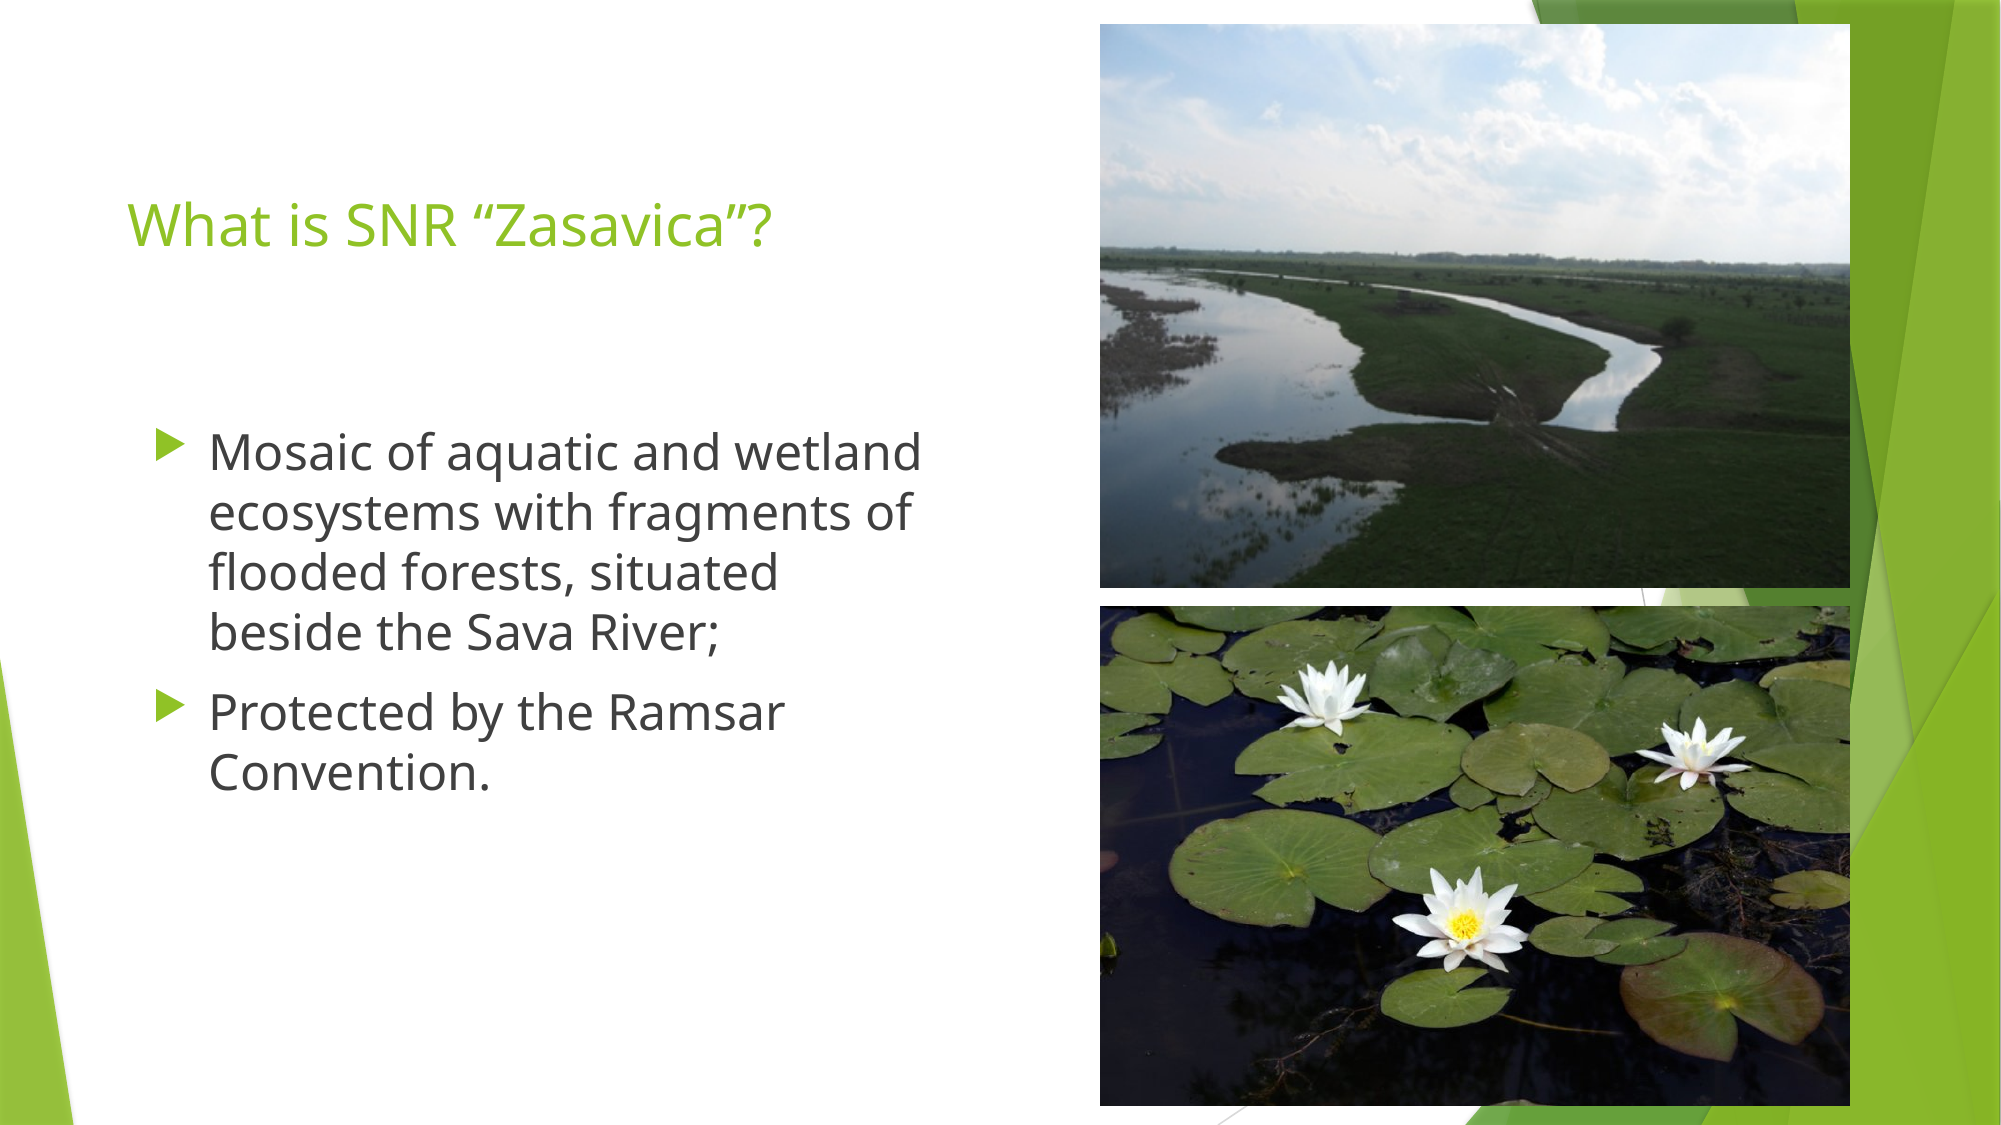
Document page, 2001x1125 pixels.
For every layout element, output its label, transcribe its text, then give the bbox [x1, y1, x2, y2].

picture [1099, 24, 1851, 588]
title What is SNR “Zasavica”? [112, 180, 988, 338]
list Mosaic of aquatic and wetland ecosystems with fragments of flooded forests, situated beside the Sava River; Protected by the Ramsar Convention. [137, 412, 963, 1080]
picture [1099, 605, 1851, 1107]
